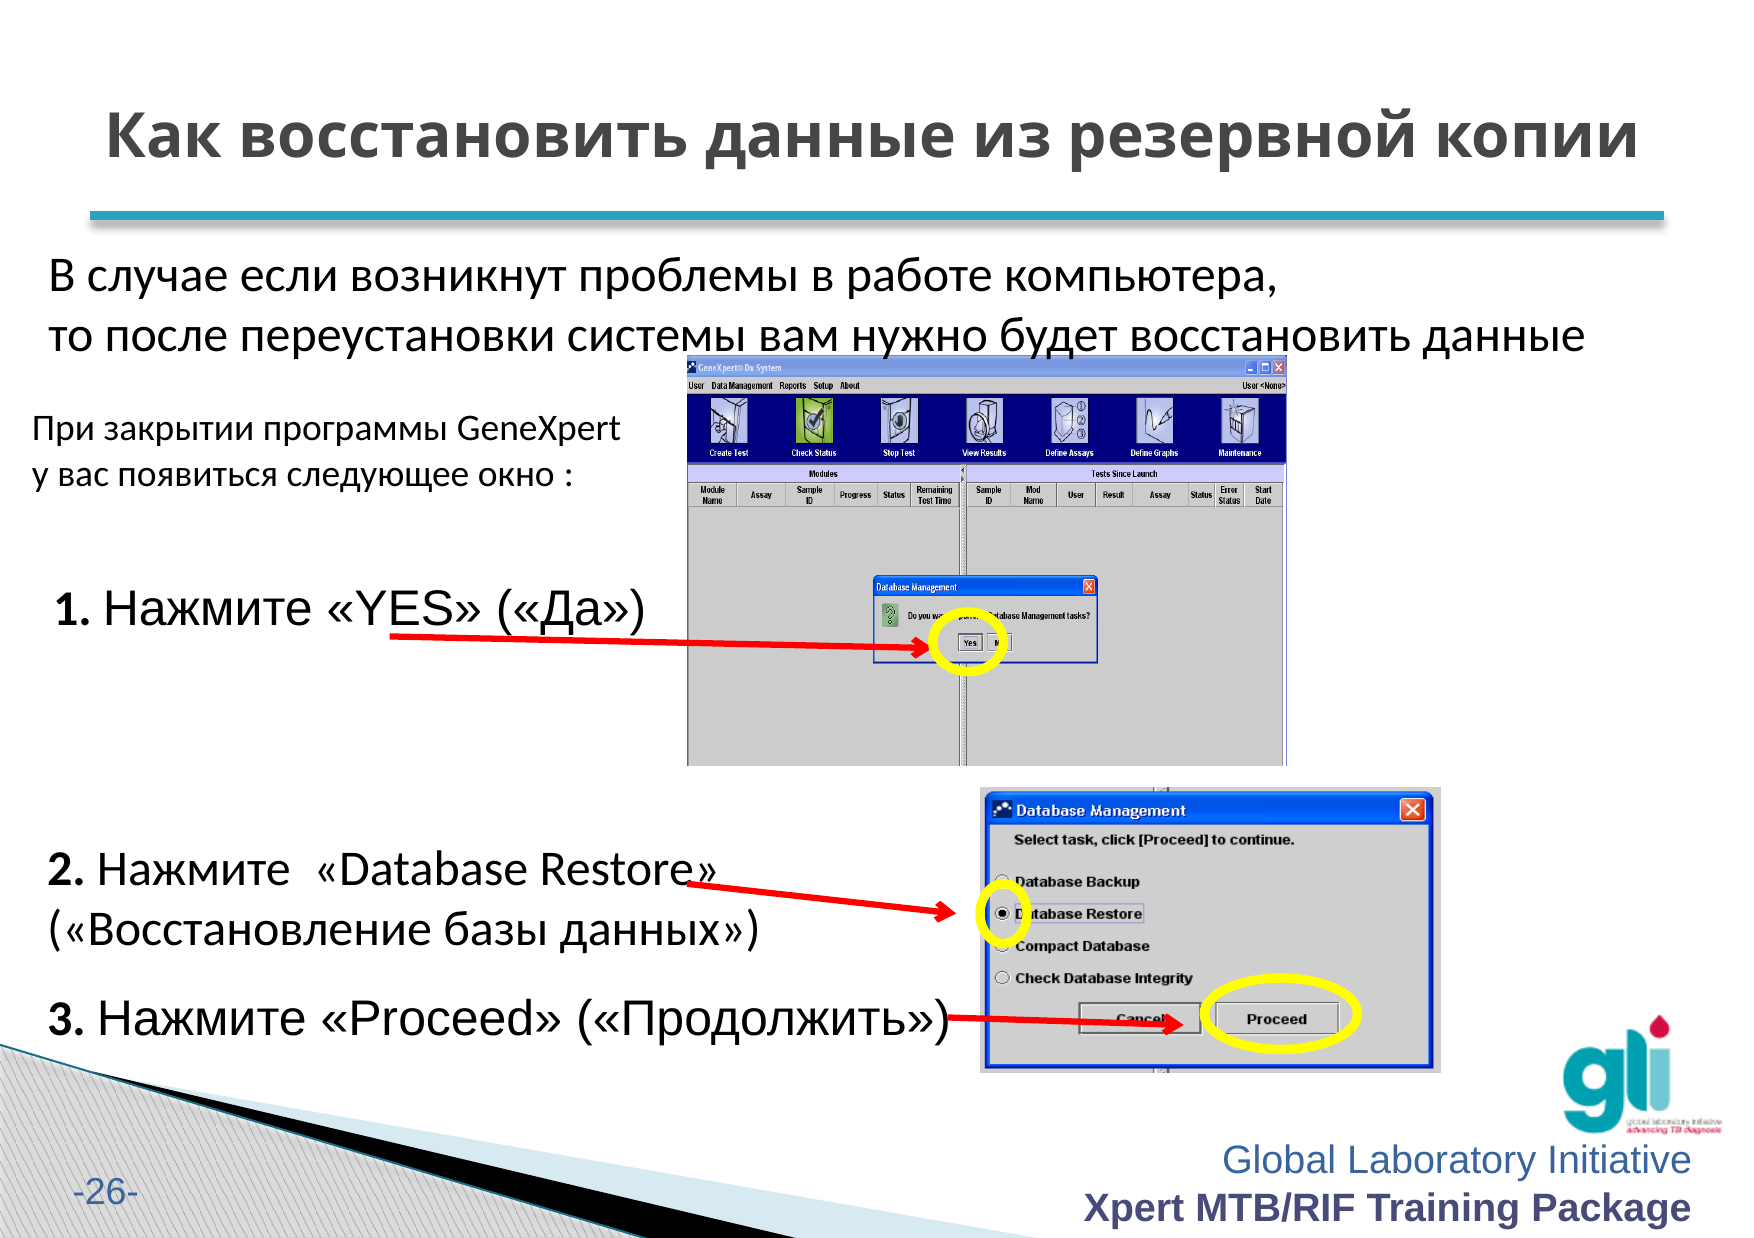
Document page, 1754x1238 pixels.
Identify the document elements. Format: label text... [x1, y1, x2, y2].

text_box В случае если возникнут проблемы в работе компьютера, то после переустановки системы вам нужно будет восстановить данные [33, 234, 1754, 338]
text_box При закрытии программы GeneXpert у вас появиться следующее окно : [16, 394, 662, 502]
picture [1553, 1011, 1727, 1139]
text_box 2. Нажмите «Database Restore» («Восстановление базы данных») [32, 828, 523, 888]
text_box [0, 0, 1753, 223]
text_box 1. Нажмите «YES» («Да») [38, 567, 408, 625]
title Как восстановить данные из резервной копии [87, 49, 1666, 216]
text_box 3. Нажмите «Proceed» («Продолжить») [32, 978, 602, 1035]
text_box [686, 883, 957, 920]
picture [686, 354, 1287, 767]
picture [980, 787, 1441, 1073]
